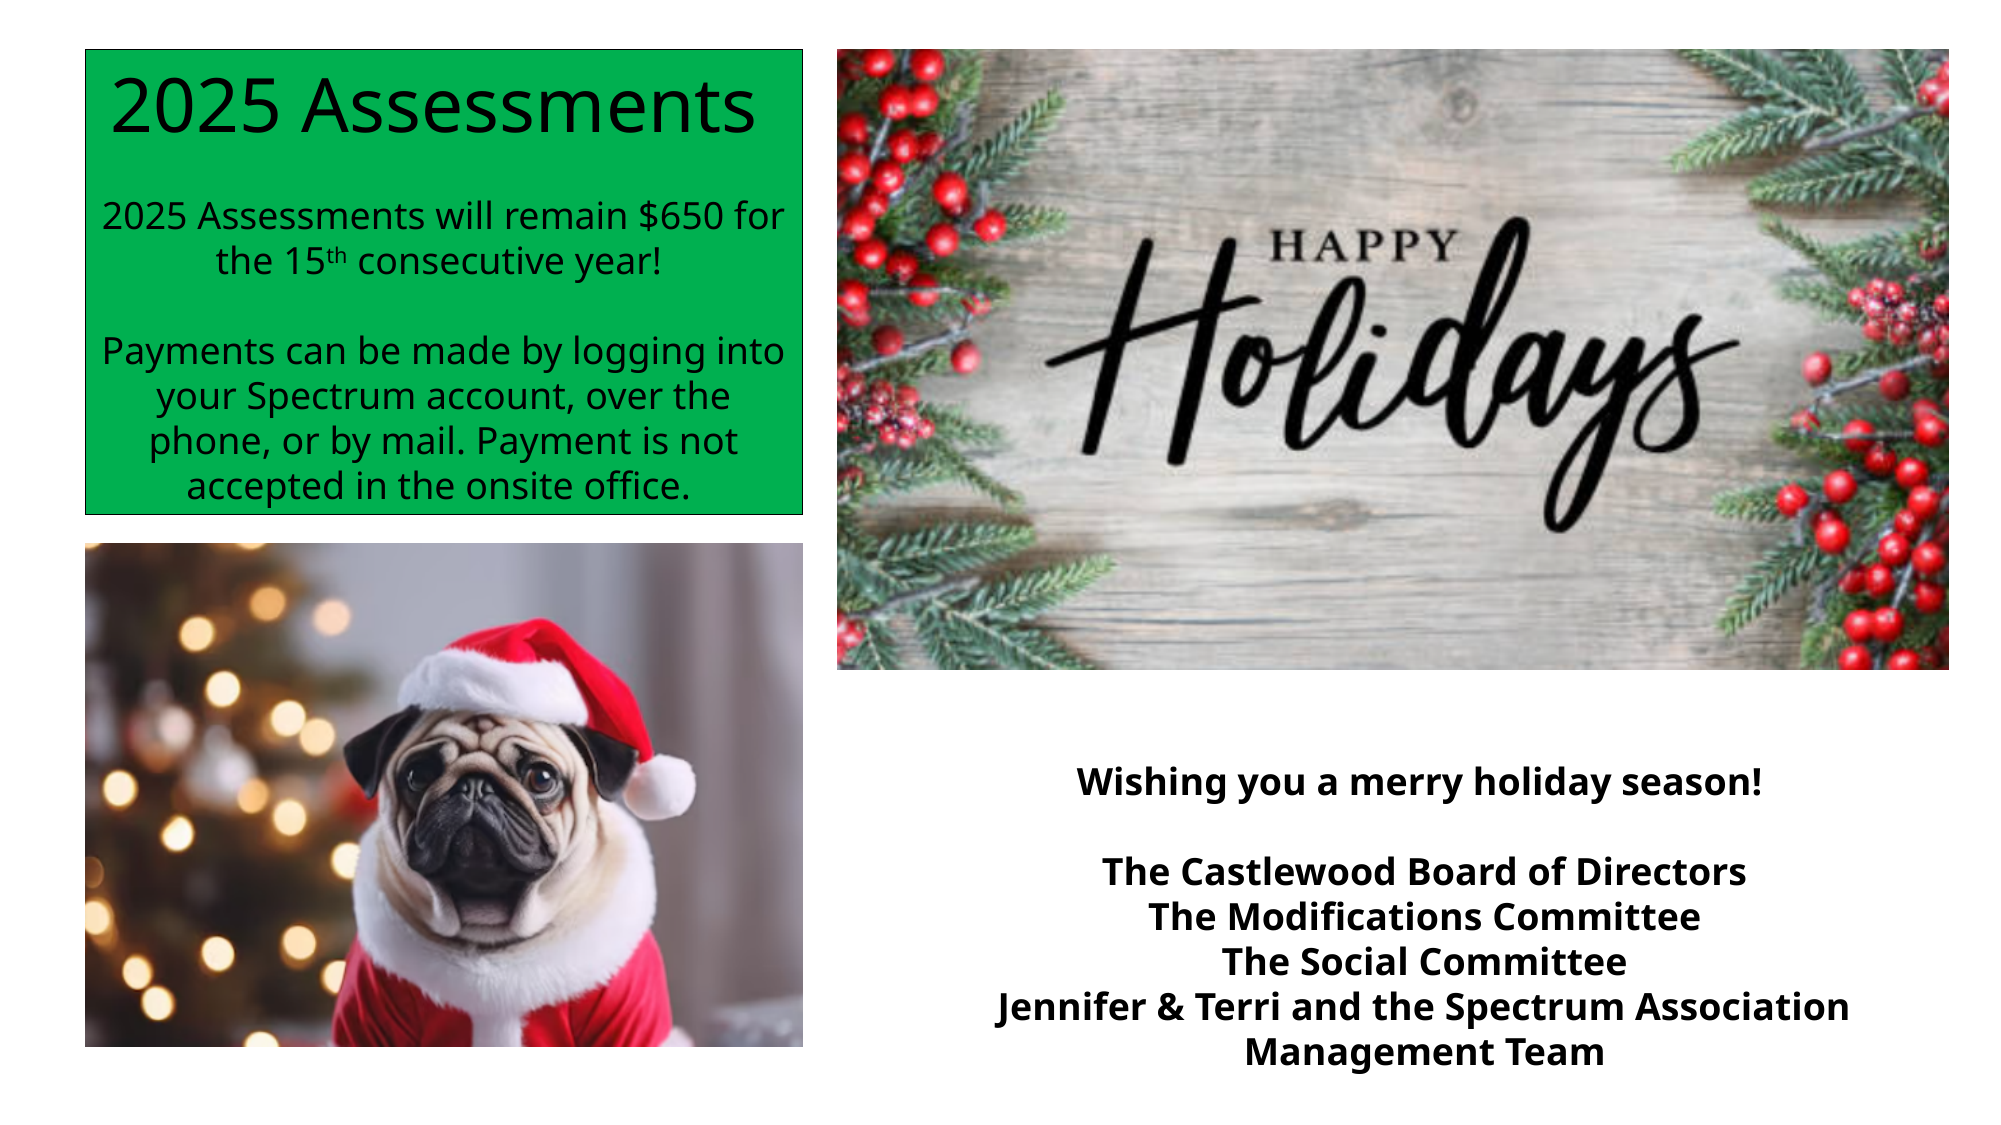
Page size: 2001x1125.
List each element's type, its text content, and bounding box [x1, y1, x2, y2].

picture [837, 49, 1950, 671]
text_box Wishing you a merry holiday season! The Castlewood Board of Directors The Modifications Committee The Social Committee Jennifer & Terri and the Spectrum Association Management Team [885, 749, 1965, 1080]
picture [84, 542, 804, 1048]
text_box 2025 Assessments 2025 Assessments will remain $650 for the 15th consecutive year! Payments can be made by logging into your Spectrum account, over the phone, or by mail. Payment is not accepted in the onsite office. [85, 49, 803, 515]
